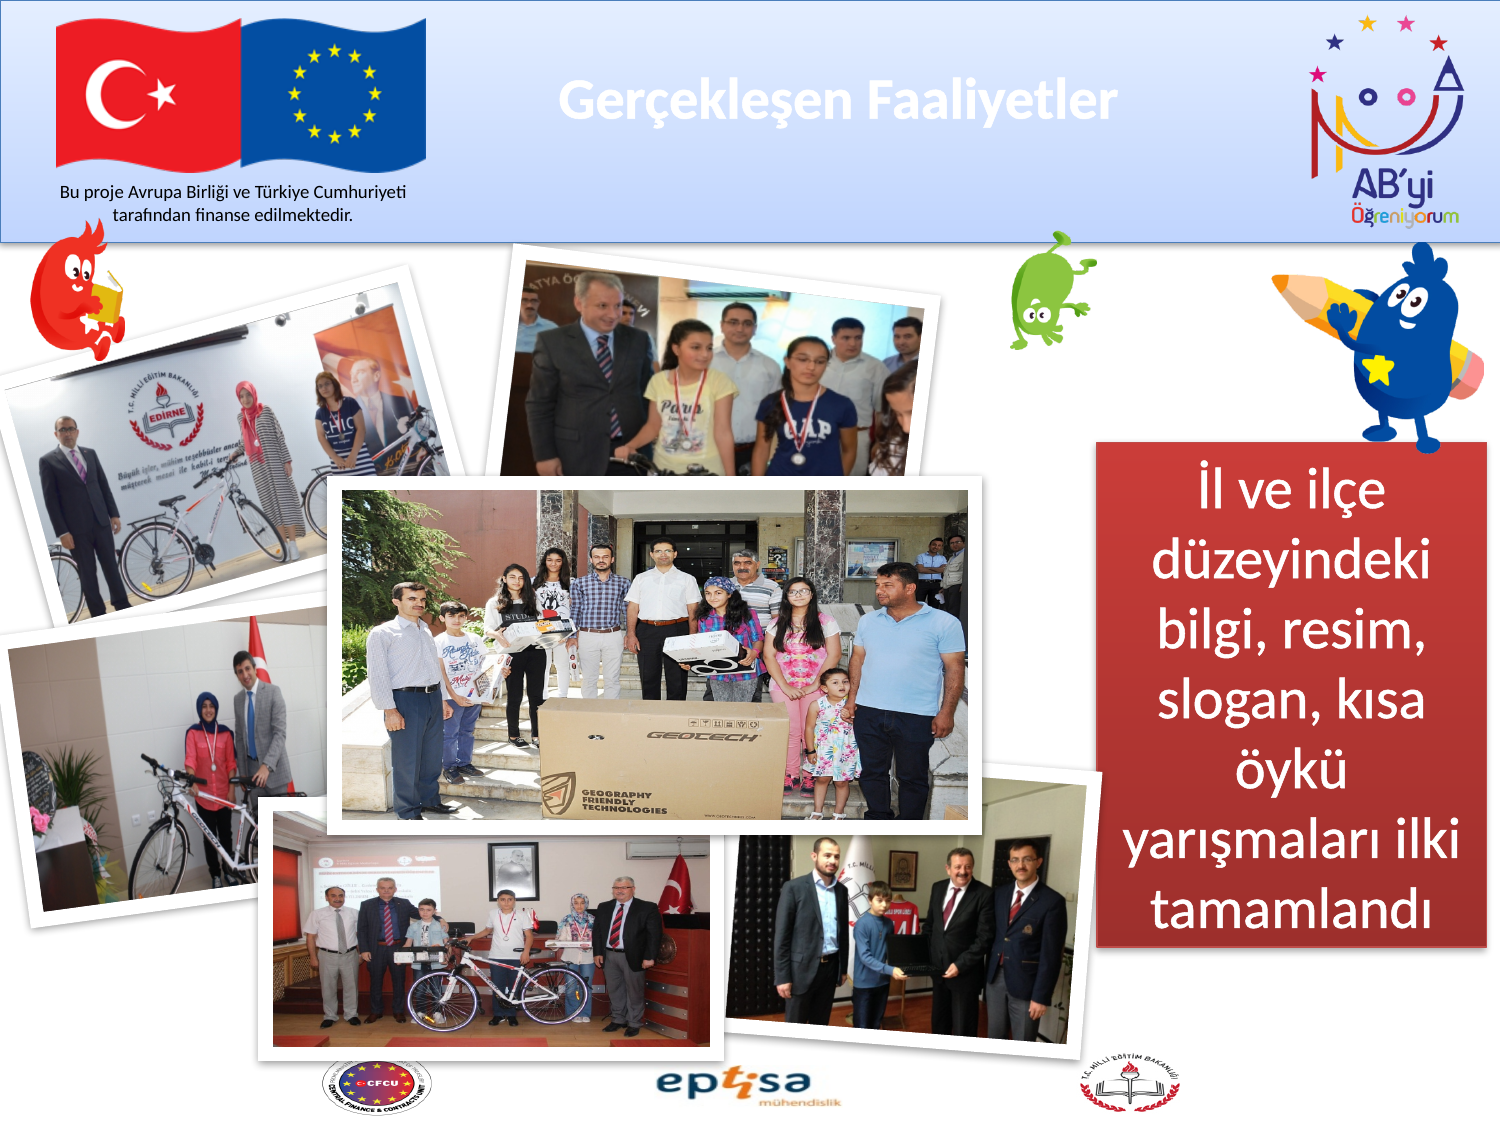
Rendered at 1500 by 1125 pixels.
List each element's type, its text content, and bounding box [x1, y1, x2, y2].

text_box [29, 18, 438, 234]
picture [1269, 2, 1498, 454]
text_box Gerçekleşen Faaliyetler [442, 52, 1276, 138]
text_box İl ve ilçe düzeyindeki bilgi, resim, slogan, kısa öykü yarışmaları ilki tamamlandı [1096, 442, 1487, 948]
text_box [0, 0, 1500, 243]
picture [6, 217, 1086, 1047]
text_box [321, 1050, 1185, 1116]
picture [1010, 229, 1097, 351]
